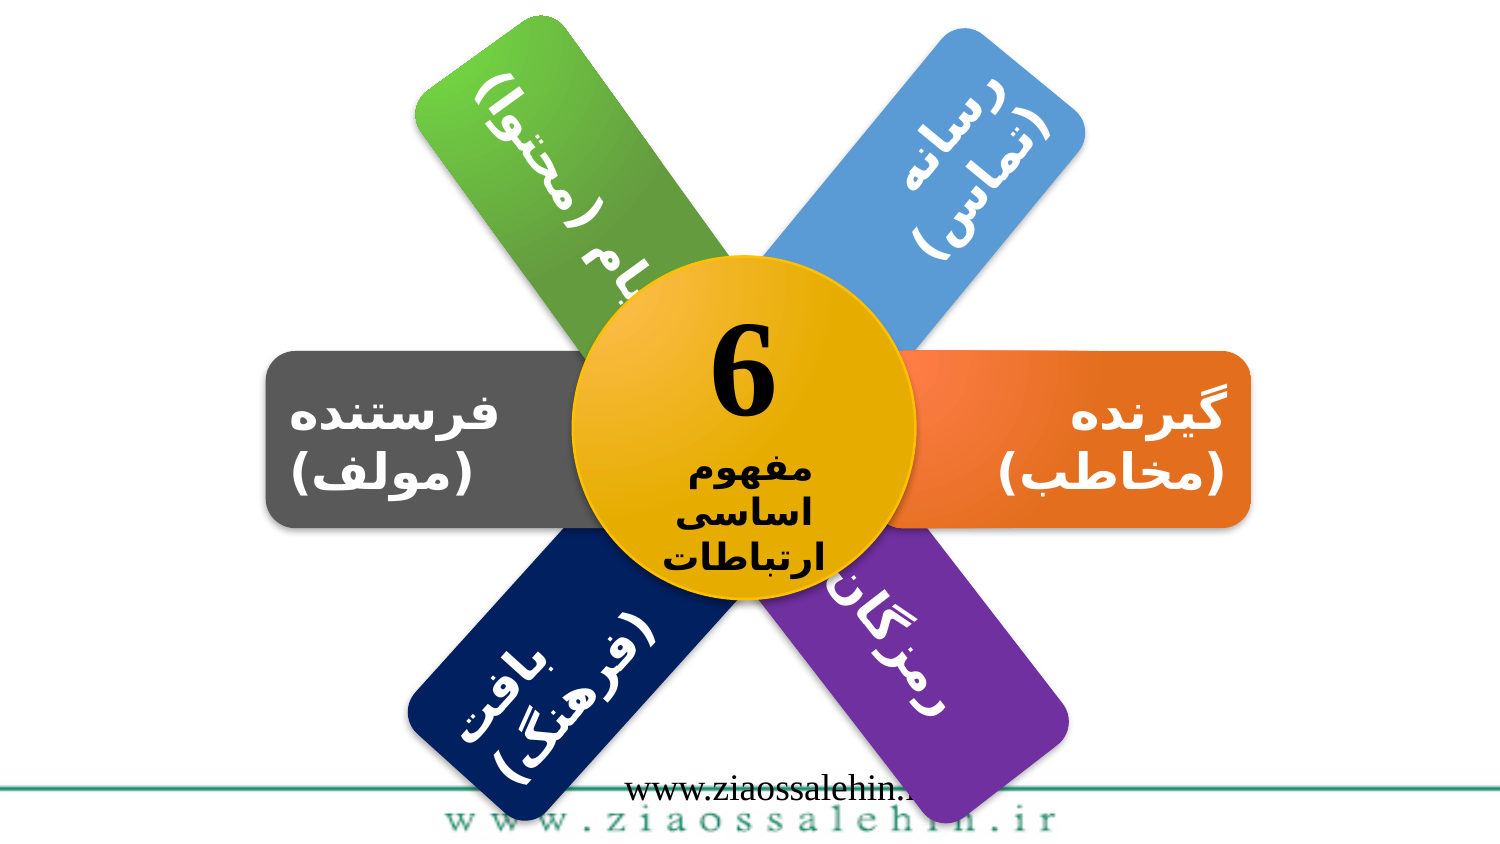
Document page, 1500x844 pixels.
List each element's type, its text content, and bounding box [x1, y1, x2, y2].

text_box رسانه (تماس) [761, 26, 1088, 350]
picture [0, 0, 1500, 844]
text_box پیام (محتوا) [414, 14, 731, 359]
text_box بافت (فرهنگ) [405, 538, 731, 823]
text_box رمزگان [763, 536, 1071, 826]
text_box 6 مفهوم اساسی ارتباطات [571, 255, 917, 601]
text_box گیرنده (مخاطب) [894, 350, 1252, 529]
text_box فرستنده (مولف) [265, 350, 595, 529]
